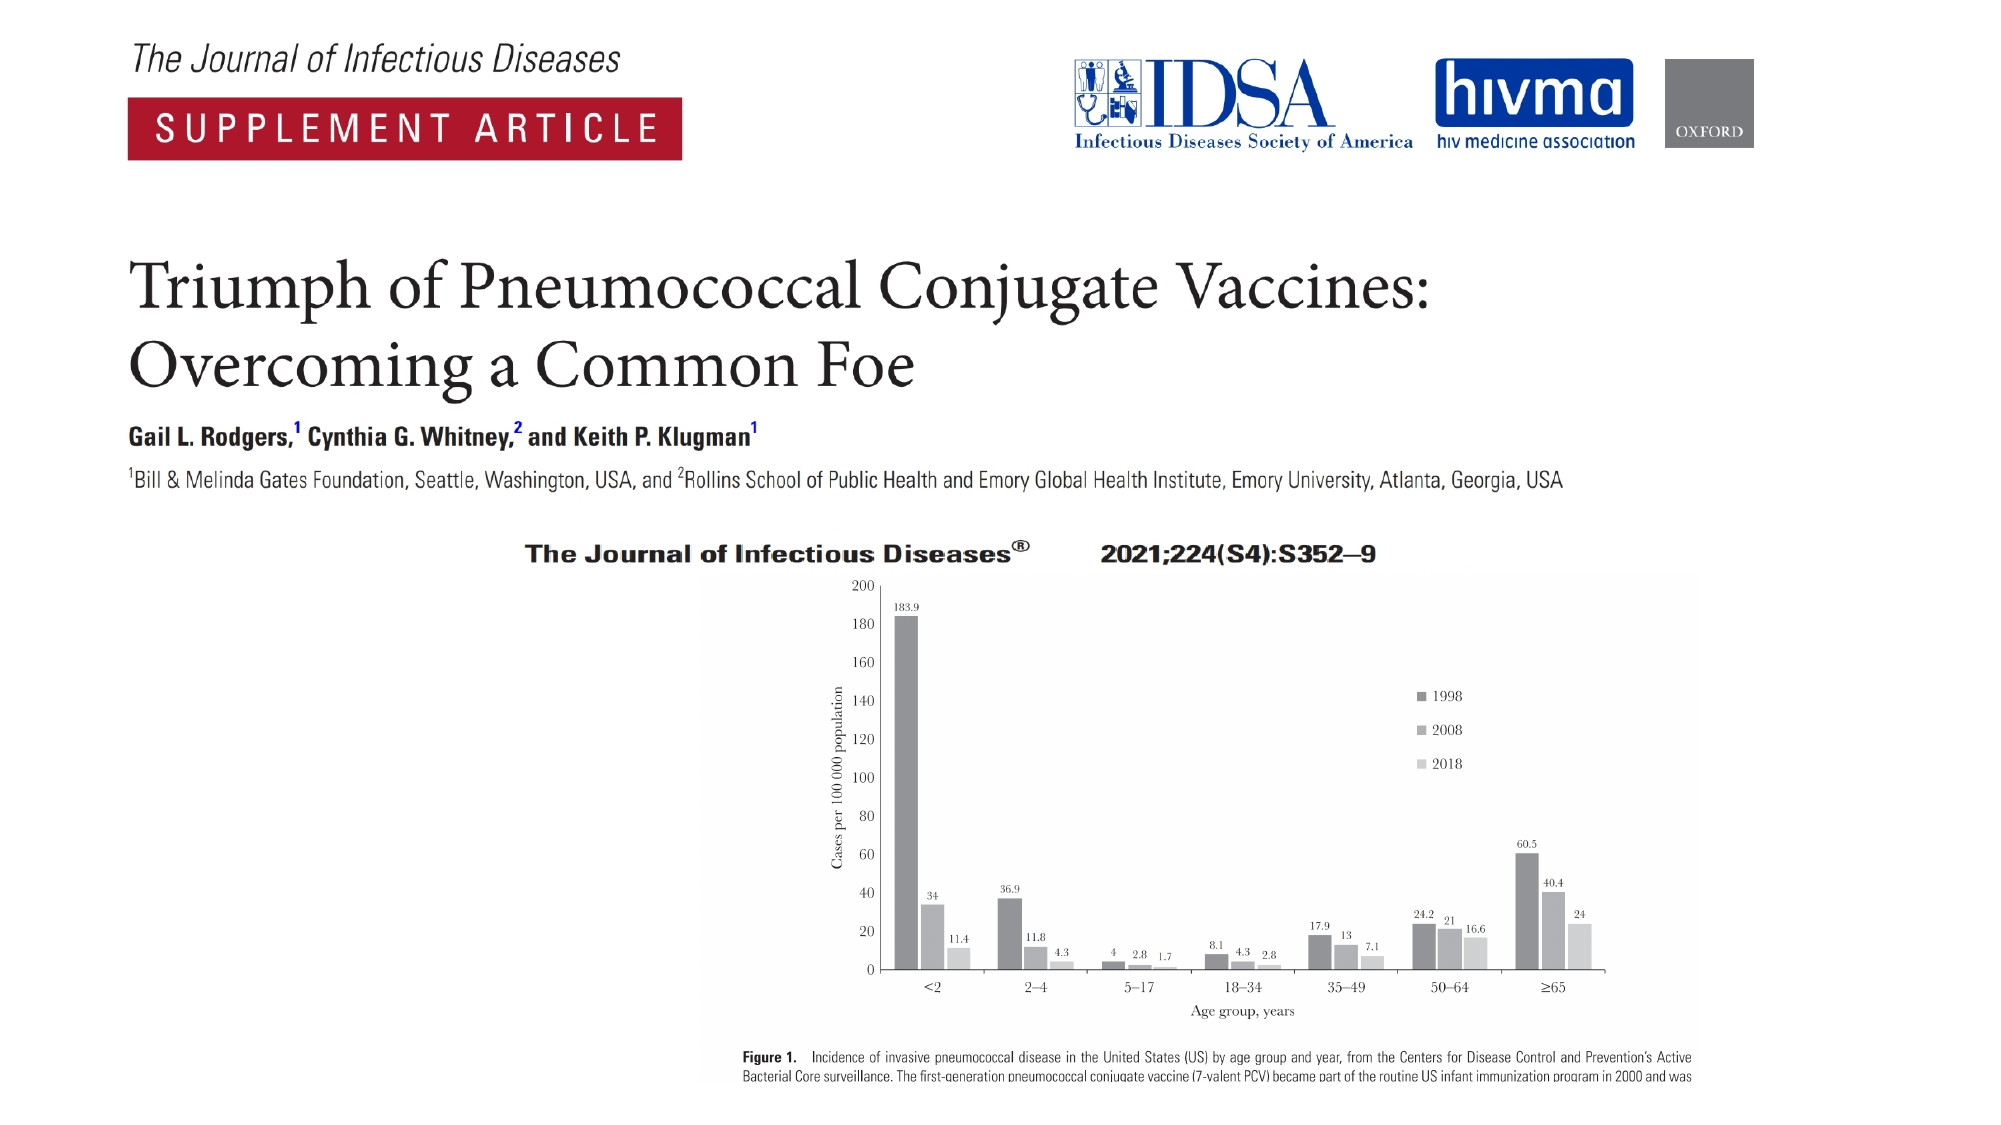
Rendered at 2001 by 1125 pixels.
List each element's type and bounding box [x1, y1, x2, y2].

list [54, 12, 1781, 505]
picture [499, 525, 1701, 1082]
